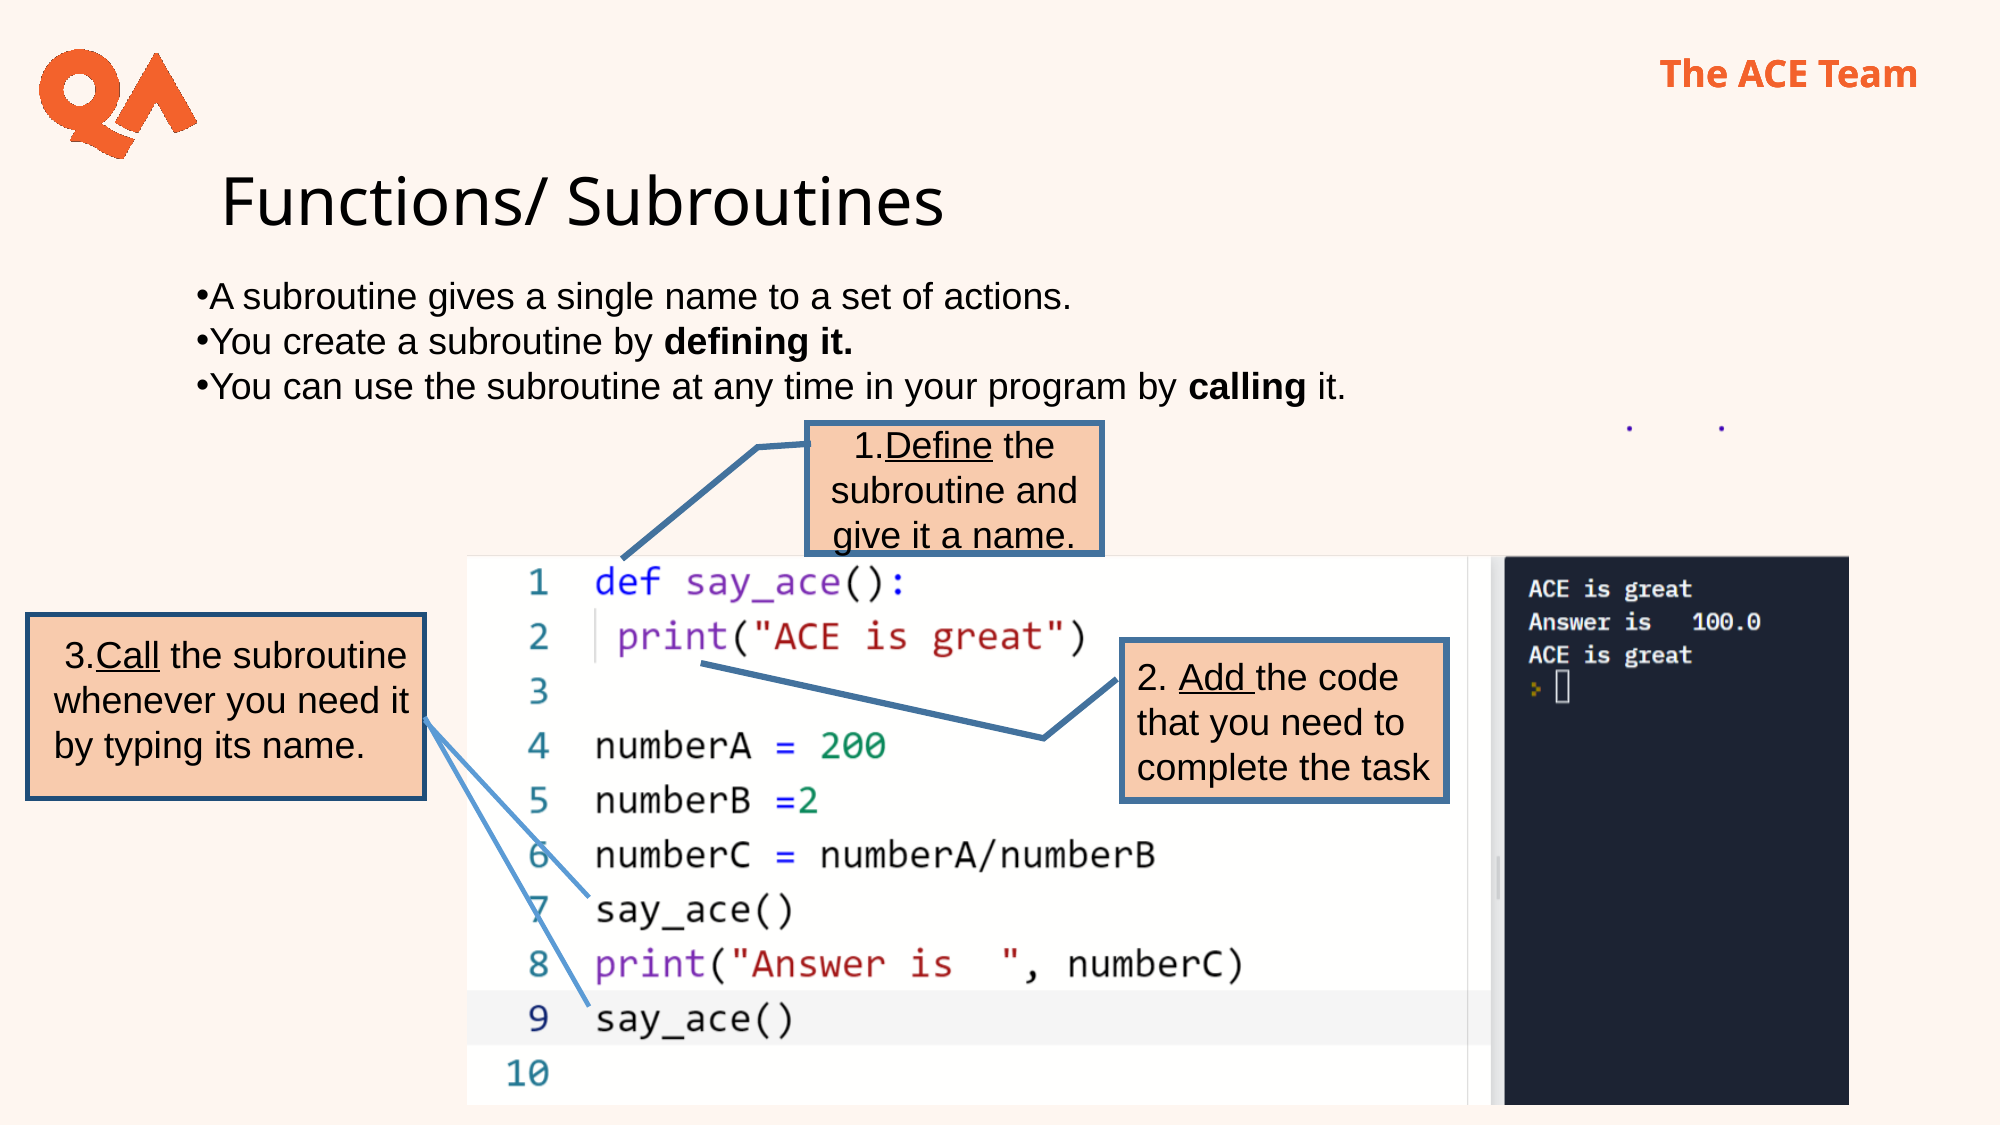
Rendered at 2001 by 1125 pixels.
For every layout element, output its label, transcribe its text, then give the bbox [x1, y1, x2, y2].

text_box 3.Call the subroutine whenever you need it by typing its name. [39, 623, 114, 773]
text_box The ACE Team [1645, 42, 1935, 103]
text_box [114, 160, 1971, 1076]
text_box [27, 613, 114, 800]
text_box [424, 716, 589, 1007]
picture [467, 425, 1849, 1105]
picture [39, 49, 197, 159]
